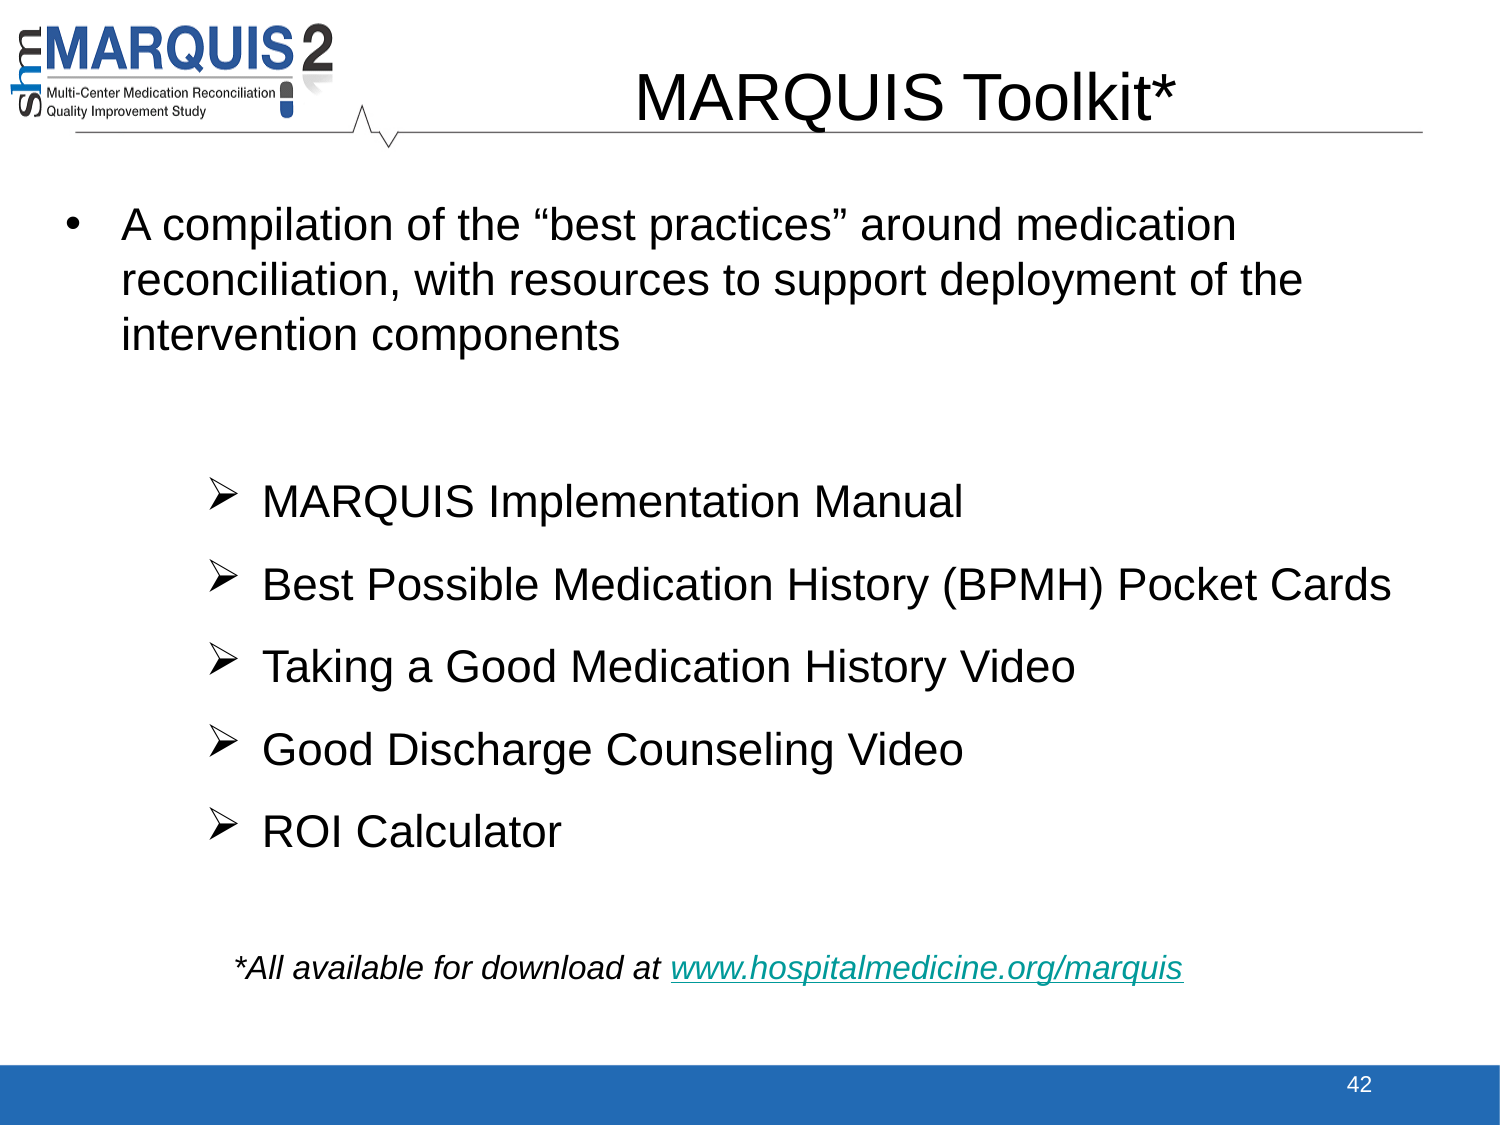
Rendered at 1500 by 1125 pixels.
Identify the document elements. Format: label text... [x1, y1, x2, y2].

picture [0, 0, 1500, 1125]
title MARQUIS Toolkit* [387, 0, 1426, 187]
list A compilation of the “best practices” around medication reconciliation, with resources to support deployment of the intervention components MARQUIS Implementation Manual Best Possible Medication History (BPMH) Pocket Cards Taking a Good Medication History Video Good Discharge Counseling Video ROI Calculator *All available for download at www.hospitalmedicine.org/marquis [49, 187, 1476, 931]
text_box 42 [1074, 1062, 1388, 1100]
